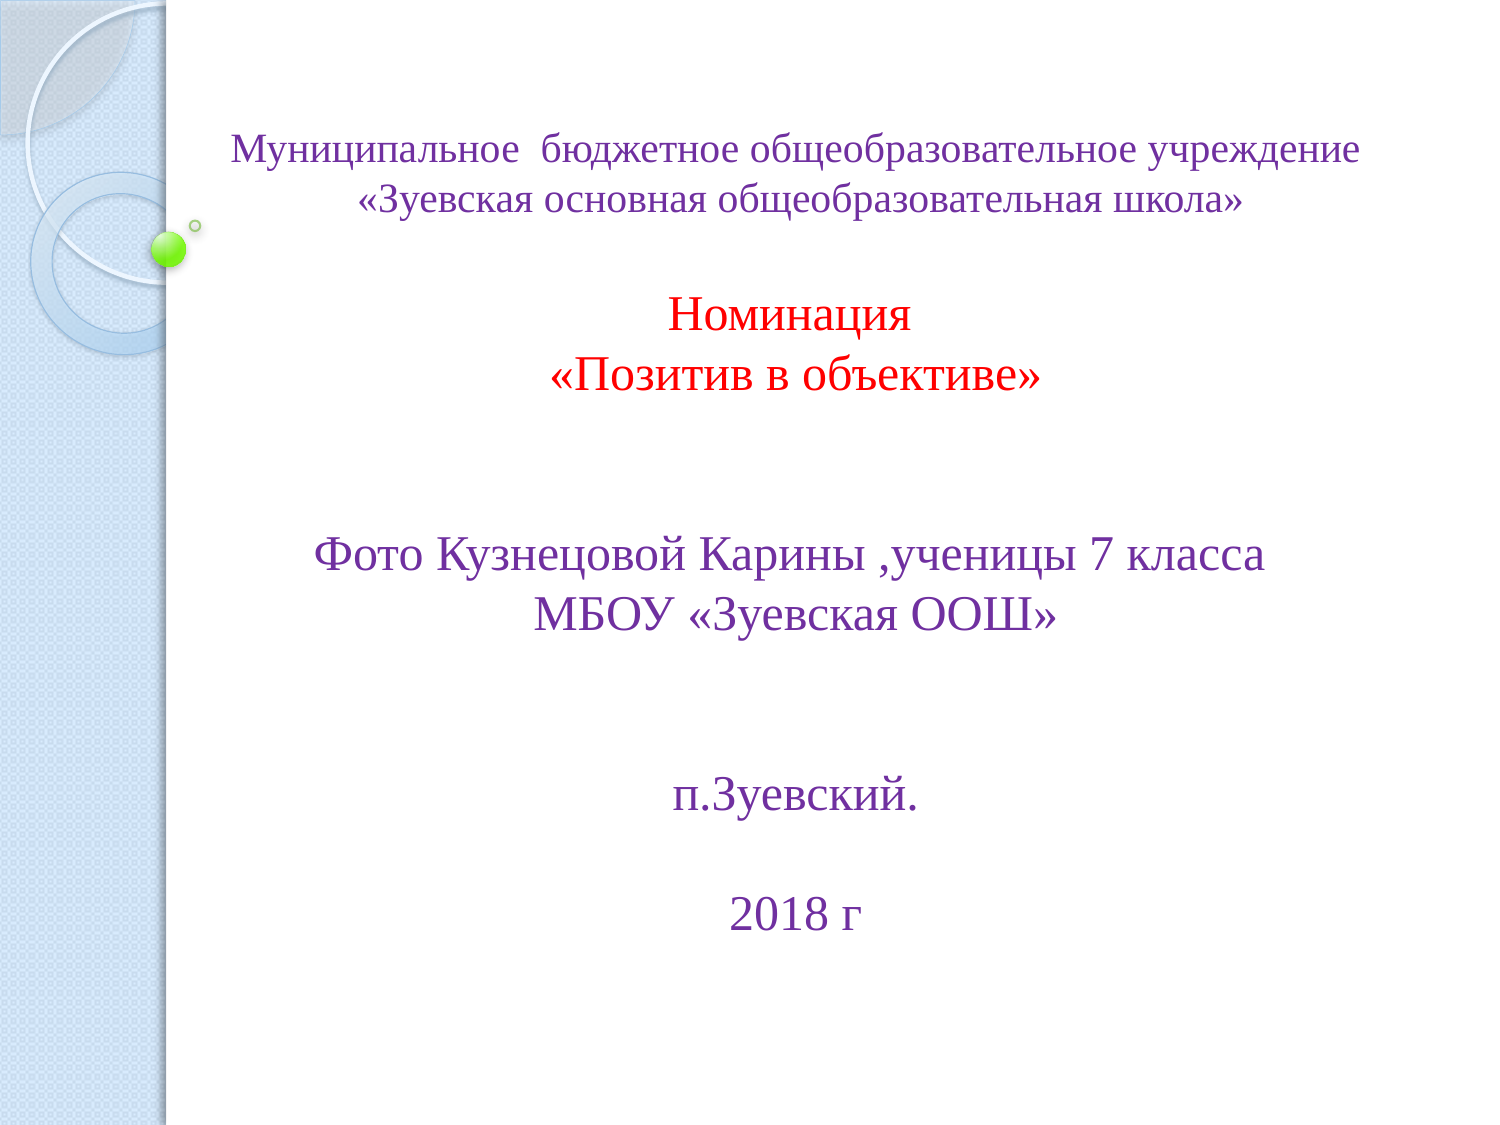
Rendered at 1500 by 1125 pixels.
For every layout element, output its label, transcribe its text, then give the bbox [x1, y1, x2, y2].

title Муниципальное бюджетное общеобразовательное учреждение «Зуевская основная общеобразовательная школа» Номинация «Позитив в объективе» Фото Кузнецовой Карины ,ученицы 7 класса МБОУ «Зуевская ООШ» п.Зуевский. 2018 г [152, 0, 1439, 1008]
